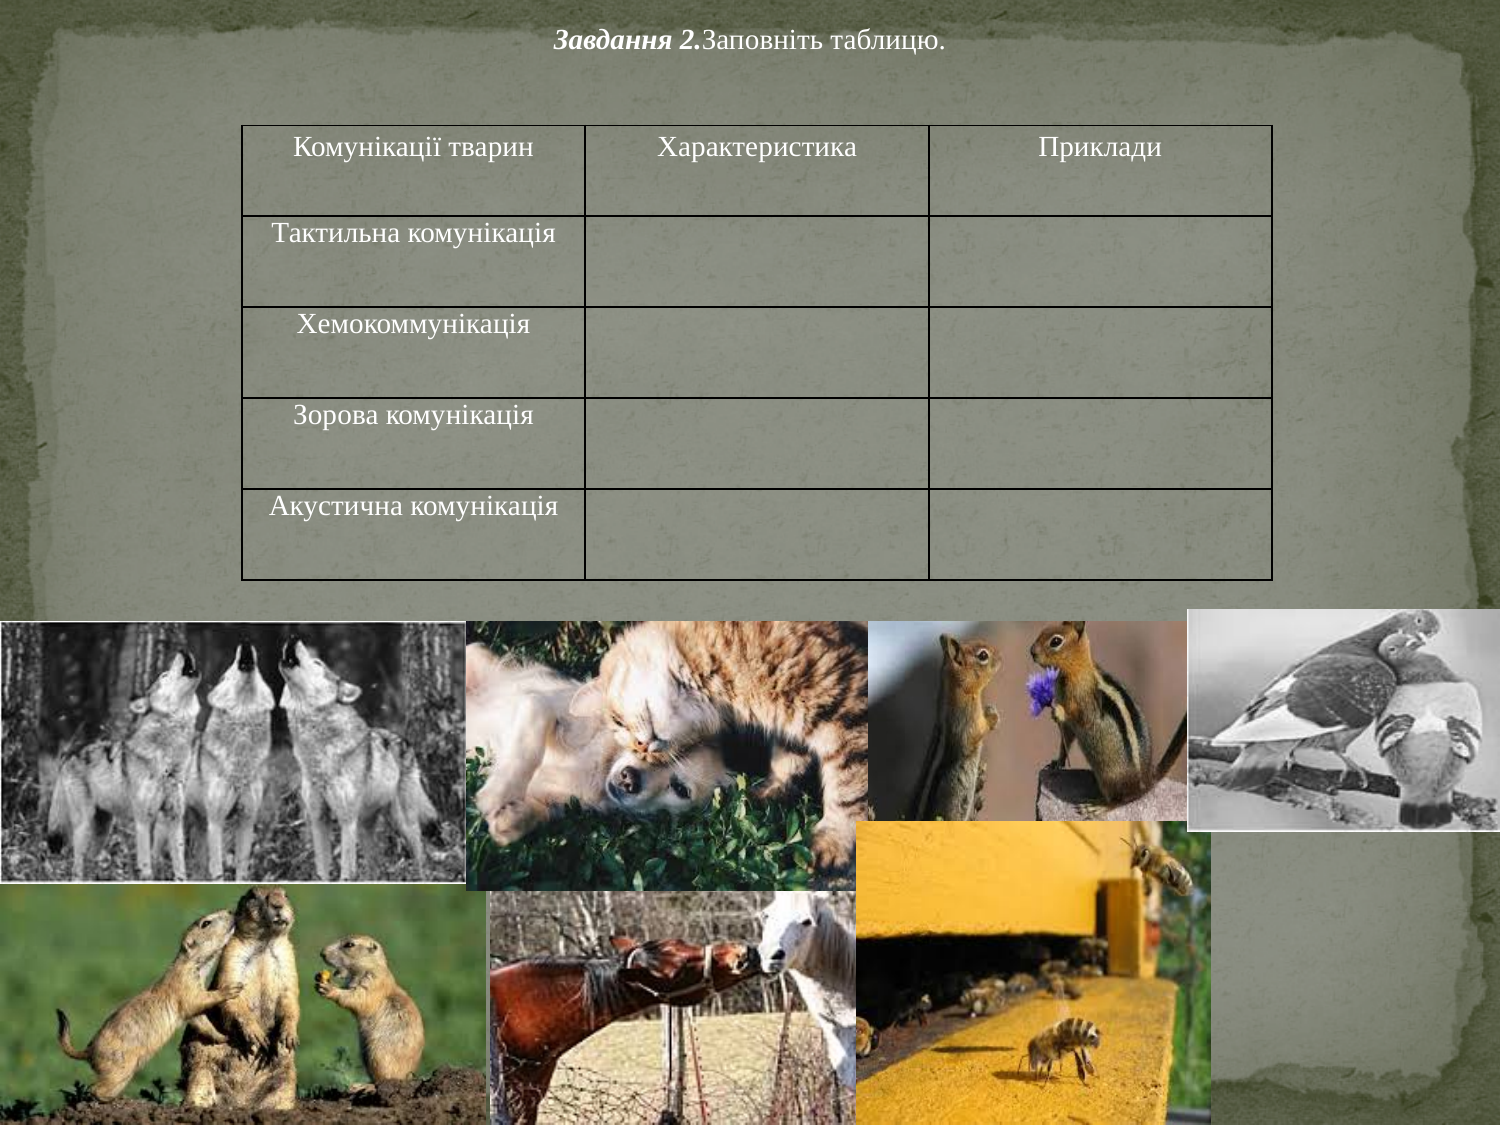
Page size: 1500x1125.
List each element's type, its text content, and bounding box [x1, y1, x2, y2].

text_box Завдання 2.Заповніть таблицю. [538, 12, 962, 63]
table_cell Зорова комунікація [243, 399, 584, 488]
table_header Комунікації тварин [243, 126, 584, 215]
table_cell [586, 490, 928, 579]
table_cell [930, 308, 1271, 397]
table_header Приклади [930, 126, 1271, 215]
table_header Характеристика [586, 126, 928, 215]
table_cell [586, 217, 928, 306]
table_cell [586, 308, 928, 397]
picture [0, 609, 1500, 1125]
table_cell Тактильна комунікація [243, 217, 584, 306]
table_cell [930, 490, 1271, 579]
table_cell [930, 217, 1271, 306]
table_cell [586, 399, 928, 488]
table_cell Акустична комунікація [243, 490, 584, 579]
table_cell [930, 399, 1271, 488]
table_cell Хемокоммунікація [243, 308, 584, 397]
